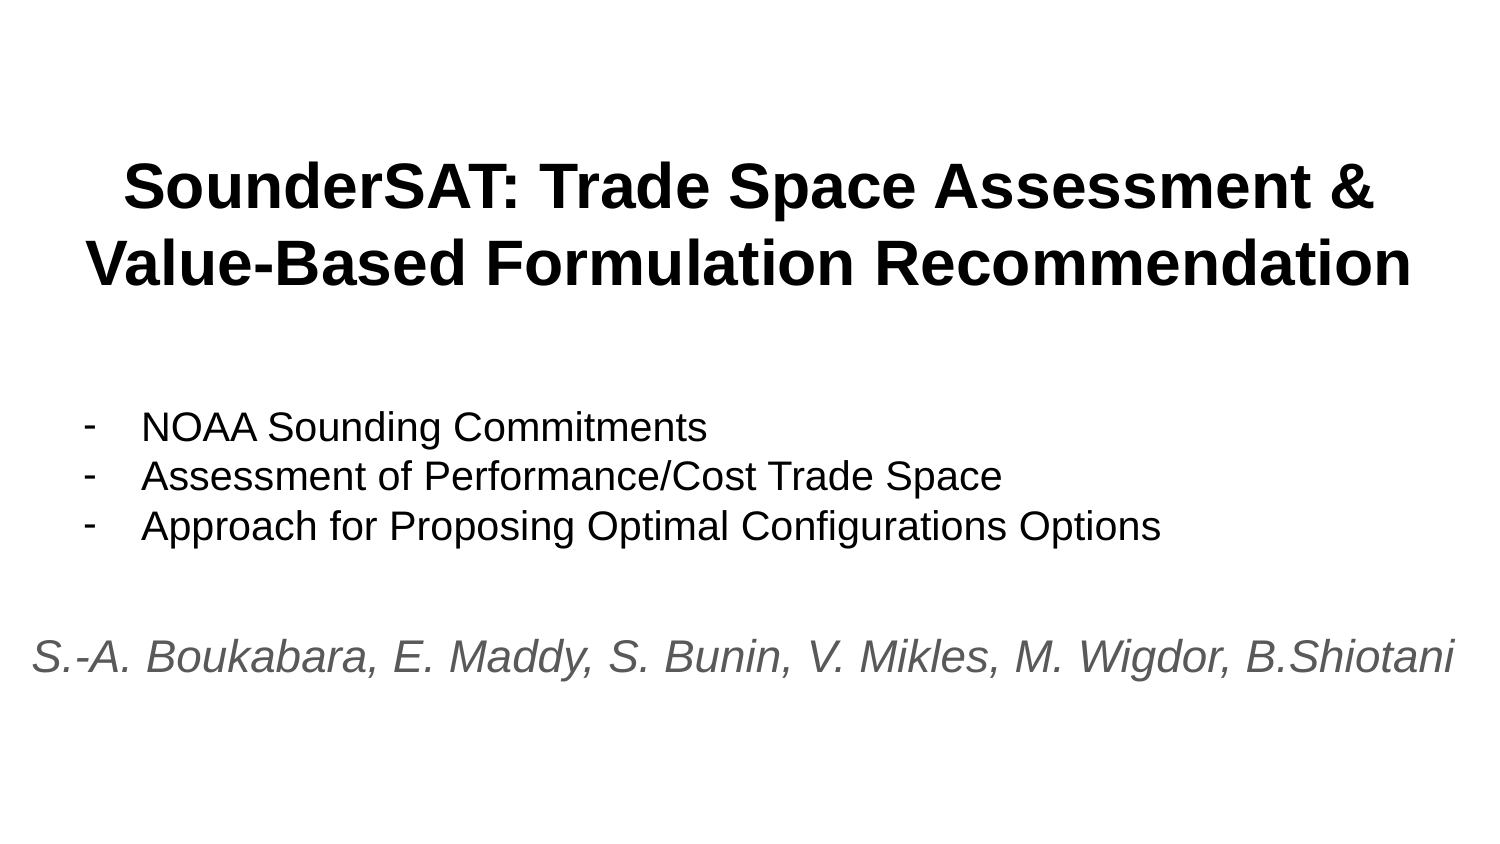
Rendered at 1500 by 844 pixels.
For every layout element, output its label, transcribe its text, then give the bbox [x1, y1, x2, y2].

title SounderSAT: Trade Space Assessment & Value-Based Formulation Recommendation NOAA Sounding Commitments Assessment of Performance/Cost Trade Space Approach for Proposing Optimal Configurations Options [51, 226, 1449, 564]
subtitle S.-A. Boukabara, E. Maddy, S. Bunin, V. Mikles, M. Wigdor, B.Shiotani [0, 617, 1500, 775]
